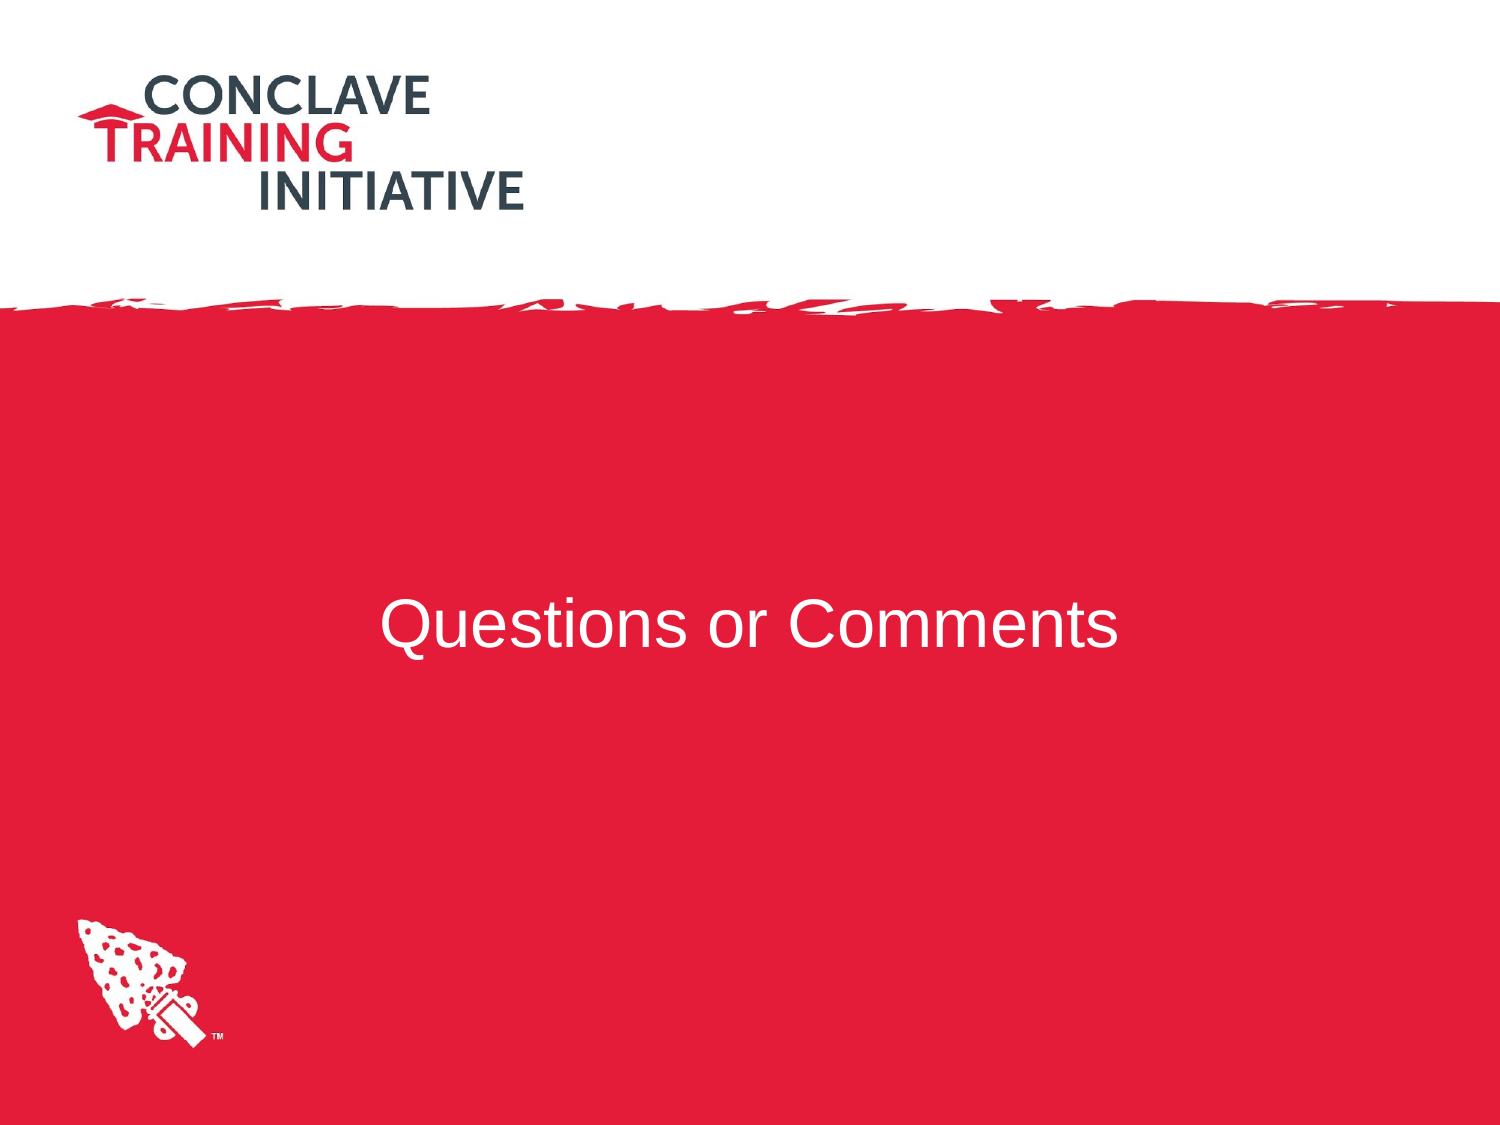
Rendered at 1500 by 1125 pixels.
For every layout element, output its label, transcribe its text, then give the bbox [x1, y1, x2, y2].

title Questions or Comments [112, 499, 1388, 741]
picture [0, 0, 1500, 1125]
